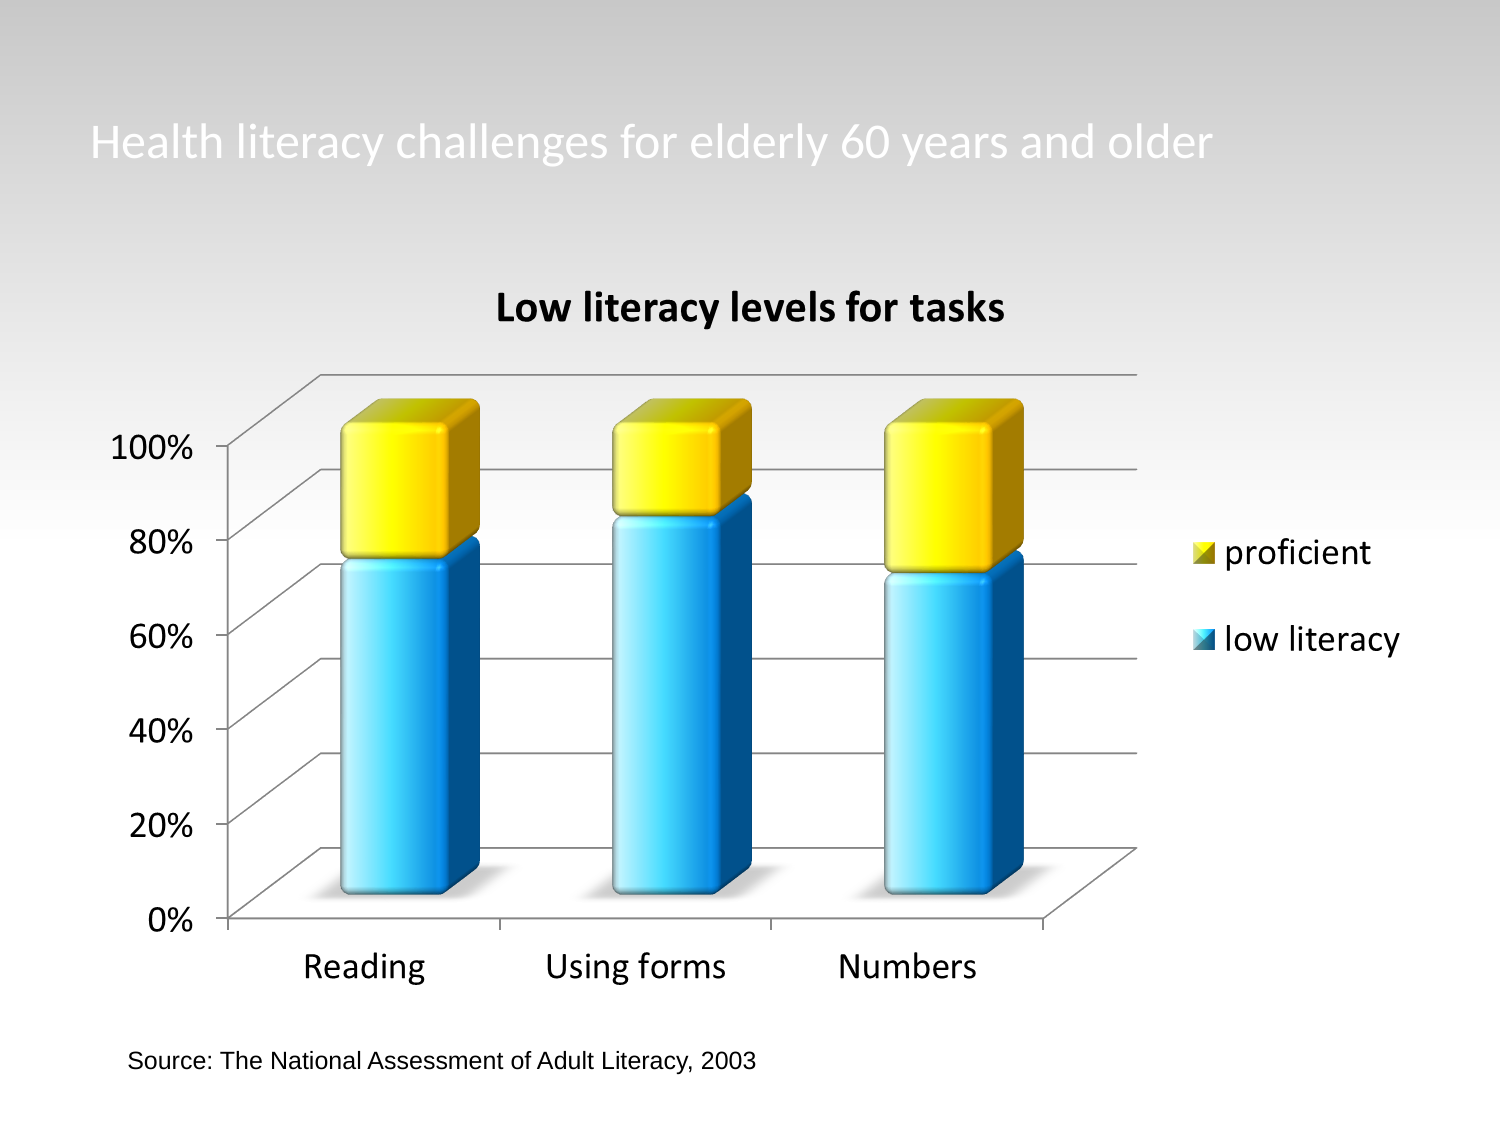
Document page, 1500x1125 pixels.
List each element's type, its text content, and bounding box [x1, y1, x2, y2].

text_box Source: The National Assessment of Adult Literacy, 2003 [112, 1037, 1213, 1113]
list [66, 253, 1434, 1014]
title Health literacy challenges for elderly 60 years and older [75, 45, 1425, 233]
text_box [0, 0, 1500, 1039]
